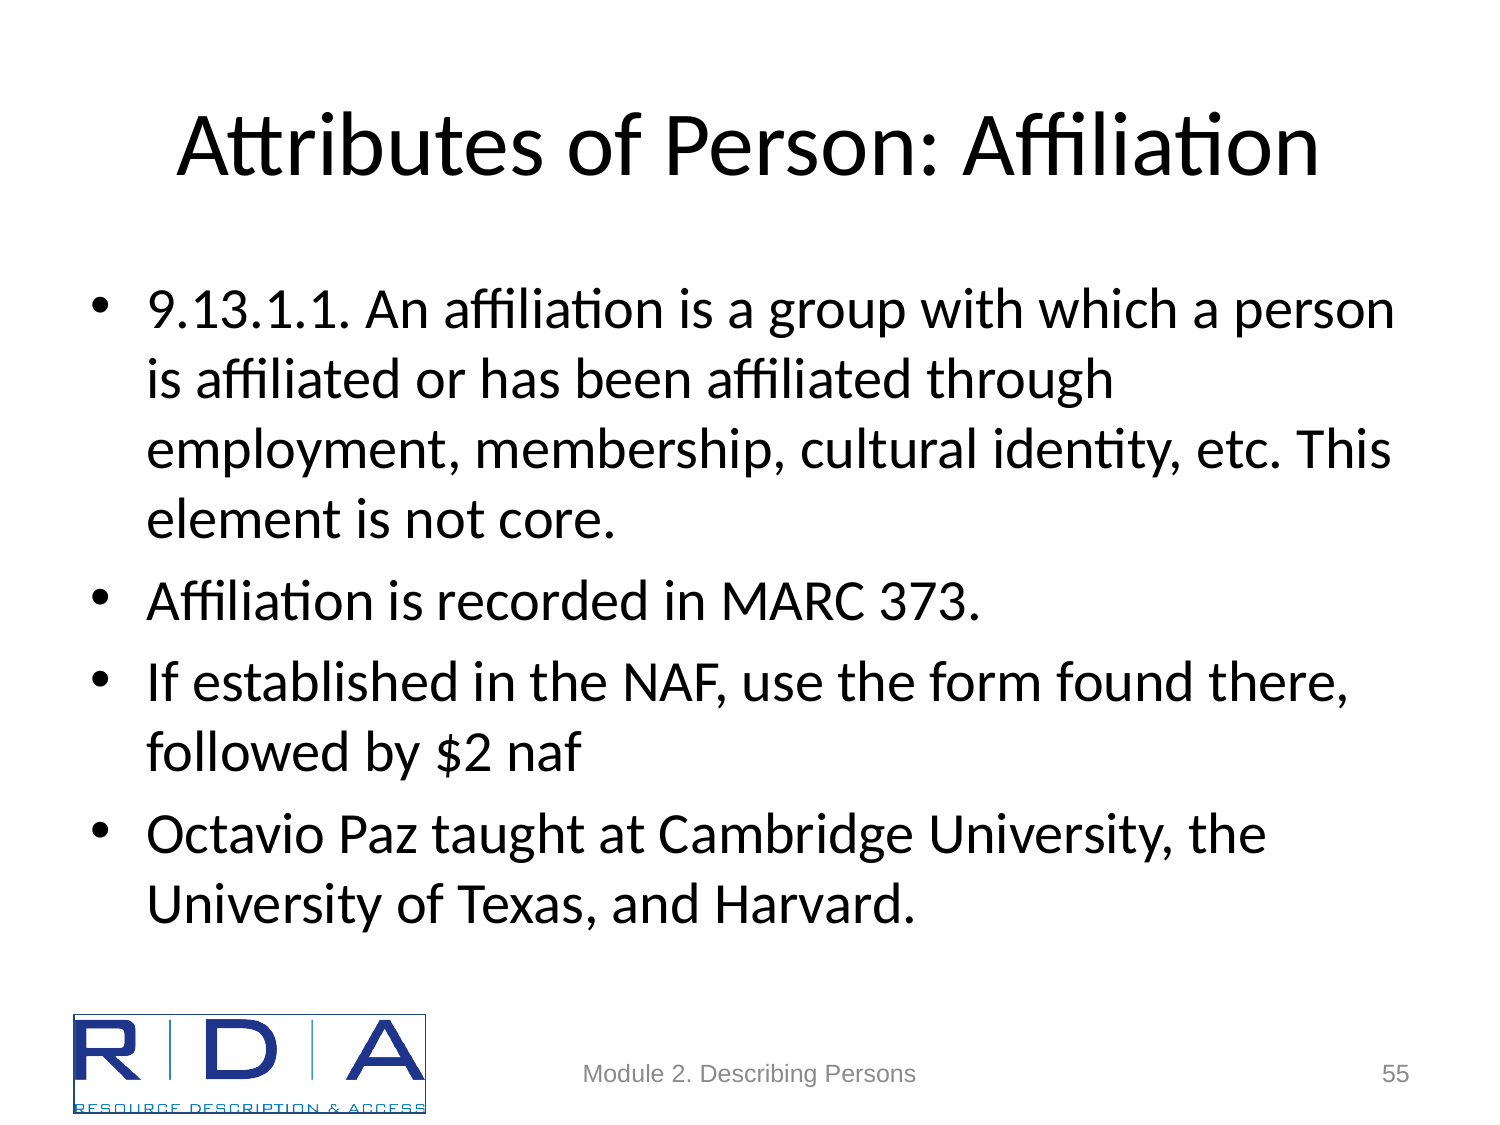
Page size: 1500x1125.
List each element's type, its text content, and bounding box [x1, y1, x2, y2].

picture [75, 1015, 425, 1112]
title Attributes of Person: Affiliation [75, 45, 1425, 233]
footer Module 2. Describing Persons [512, 1042, 988, 1103]
list 9.13.1.1. An affiliation is a group with which a person is affiliated or has been affiliated through employment, membership, cultural identity, etc. This element is not core. Affiliation is recorded in MARC 373. If established in the NAF, use the form found there, followed by $2 naf Octavio Paz taught at Cambridge University, the University of Texas, and Harvard. [75, 262, 1425, 1005]
slide_number 55 [1074, 1042, 1425, 1103]
